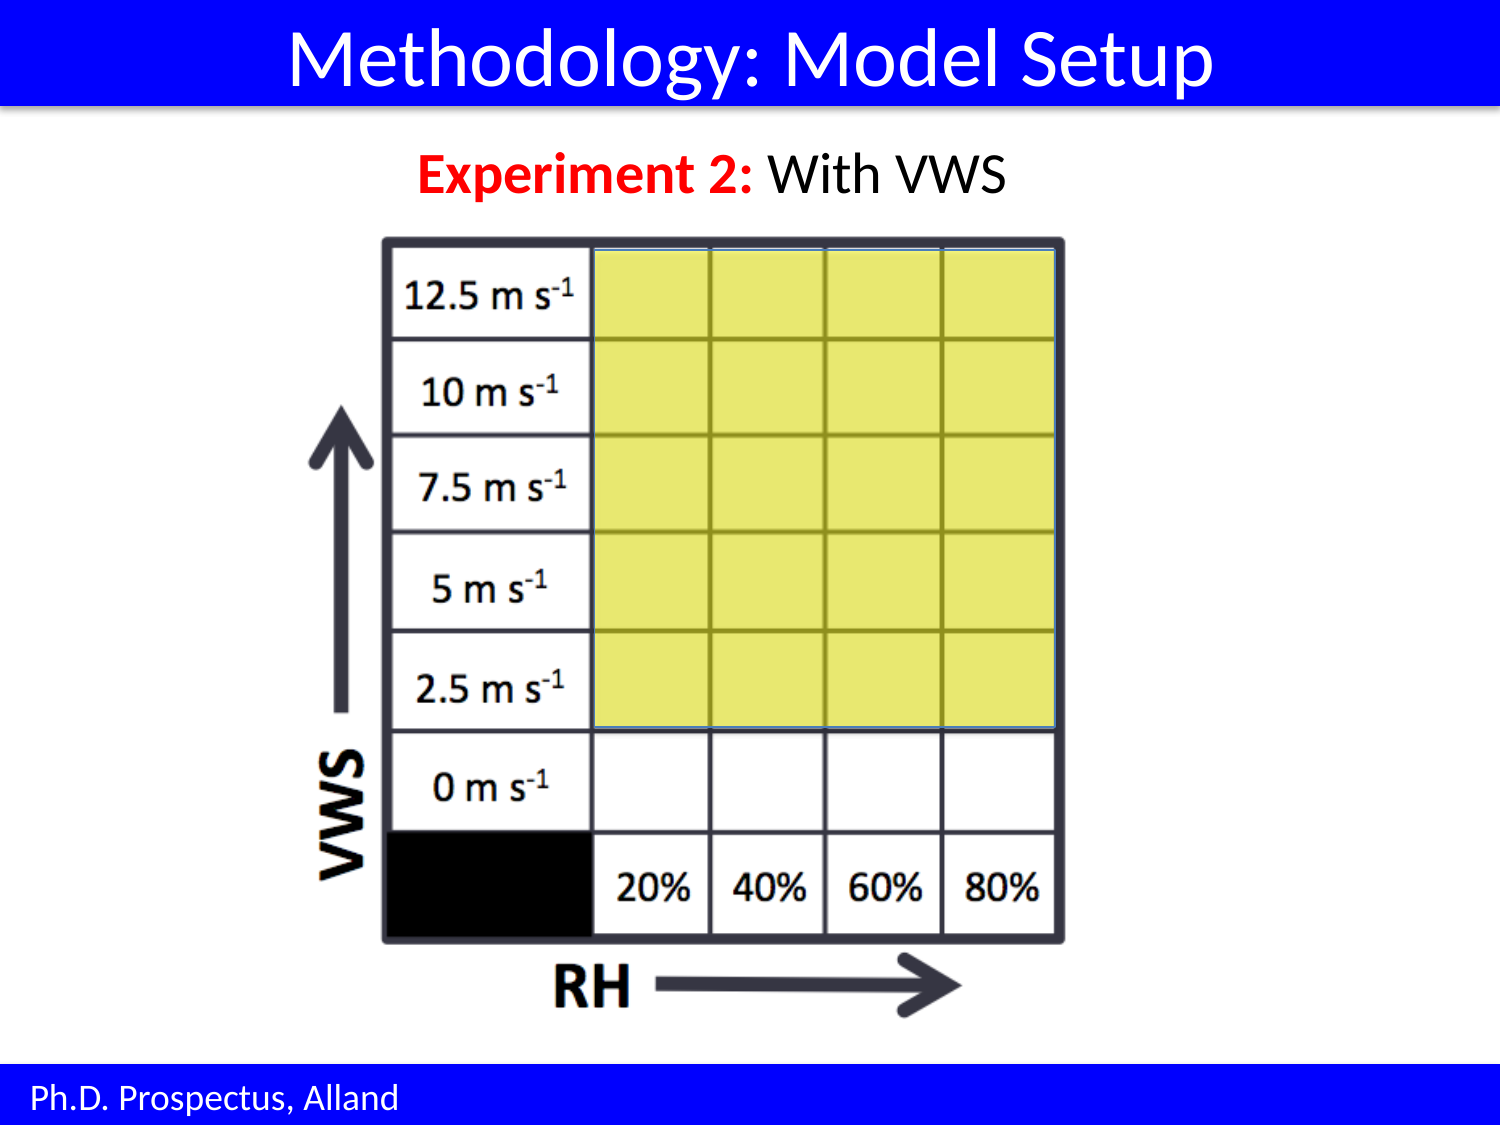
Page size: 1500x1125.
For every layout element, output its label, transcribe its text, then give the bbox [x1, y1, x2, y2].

text_box Ph.D. Prospectus, Alland [0, 1064, 1500, 1125]
text_box Methodology: Model Setup [0, 0, 1500, 106]
picture [283, 195, 1101, 1032]
text_box Experiment 2: With VWS [343, 127, 1081, 193]
